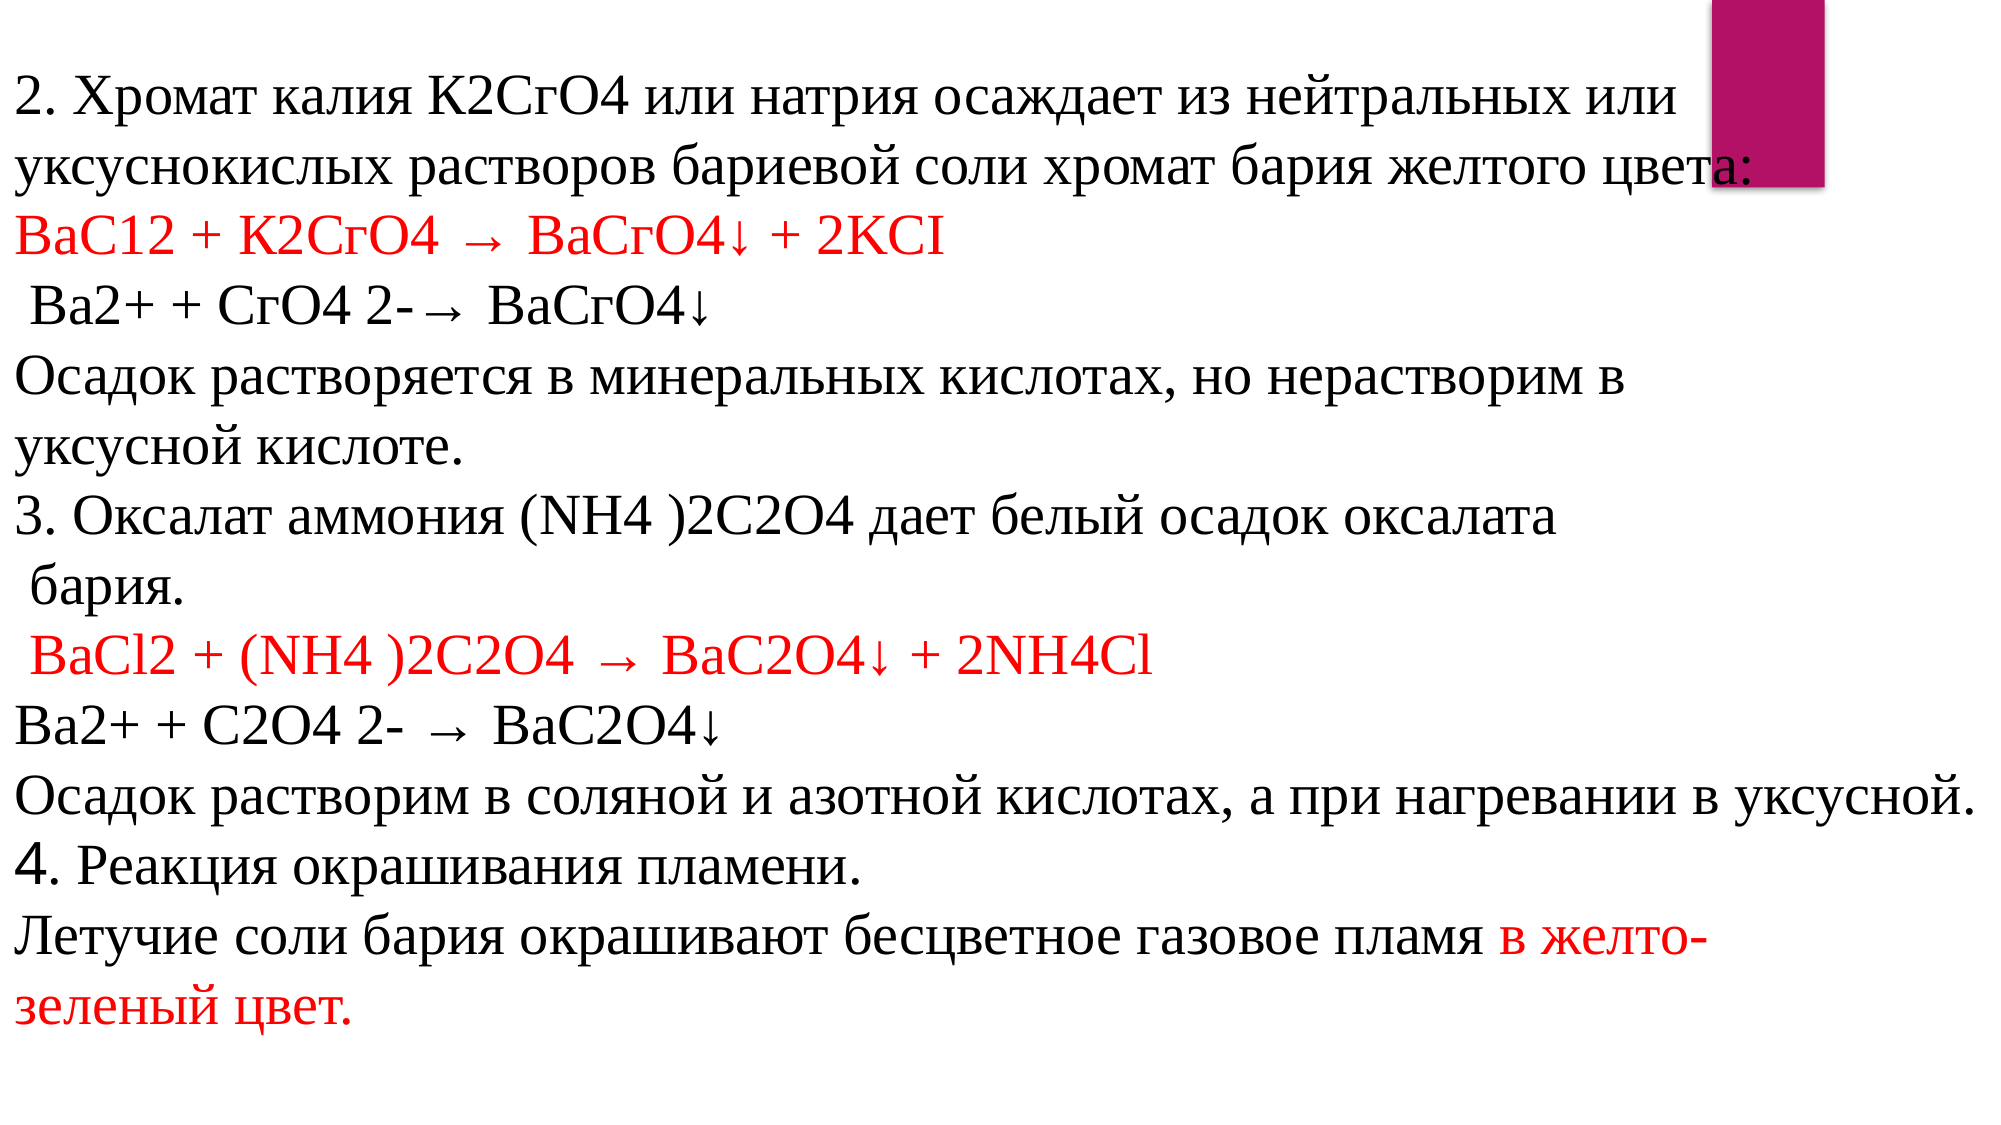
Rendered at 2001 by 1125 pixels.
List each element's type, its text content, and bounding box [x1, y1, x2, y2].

text_box 2. Хромат калия К2СгО4 или натрия осаждает из нейтральных или уксуснокислых растворов бариевой соли хромат бария желтого цвета: ВаС12 + К2СгО4 → ВаСгО4↓ + 2KCI Ba2+ + СгО4 2-→ BаСгО4↓ Осадок растворяется в минеральных кислотах, но нерастворим в уксусной кислоте. 3. Оксалат аммония (NH4 )2C2O4 дает белый осадок оксалата бария. BaСl2 + (NH4 )2C2O4 → BaС2О4↓ + 2NH4Cl Ba2+ + C2O4 2- → BaC2O4↓ Осадок растворим в соляной и азотной кислотах, а при нагревании в уксусной. 4. Реакция окрашивания пламени. Летучие соли бария окрашивают бесцветное газовое пламя в желто- зеленый цвет. [0, 49, 2000, 1114]
